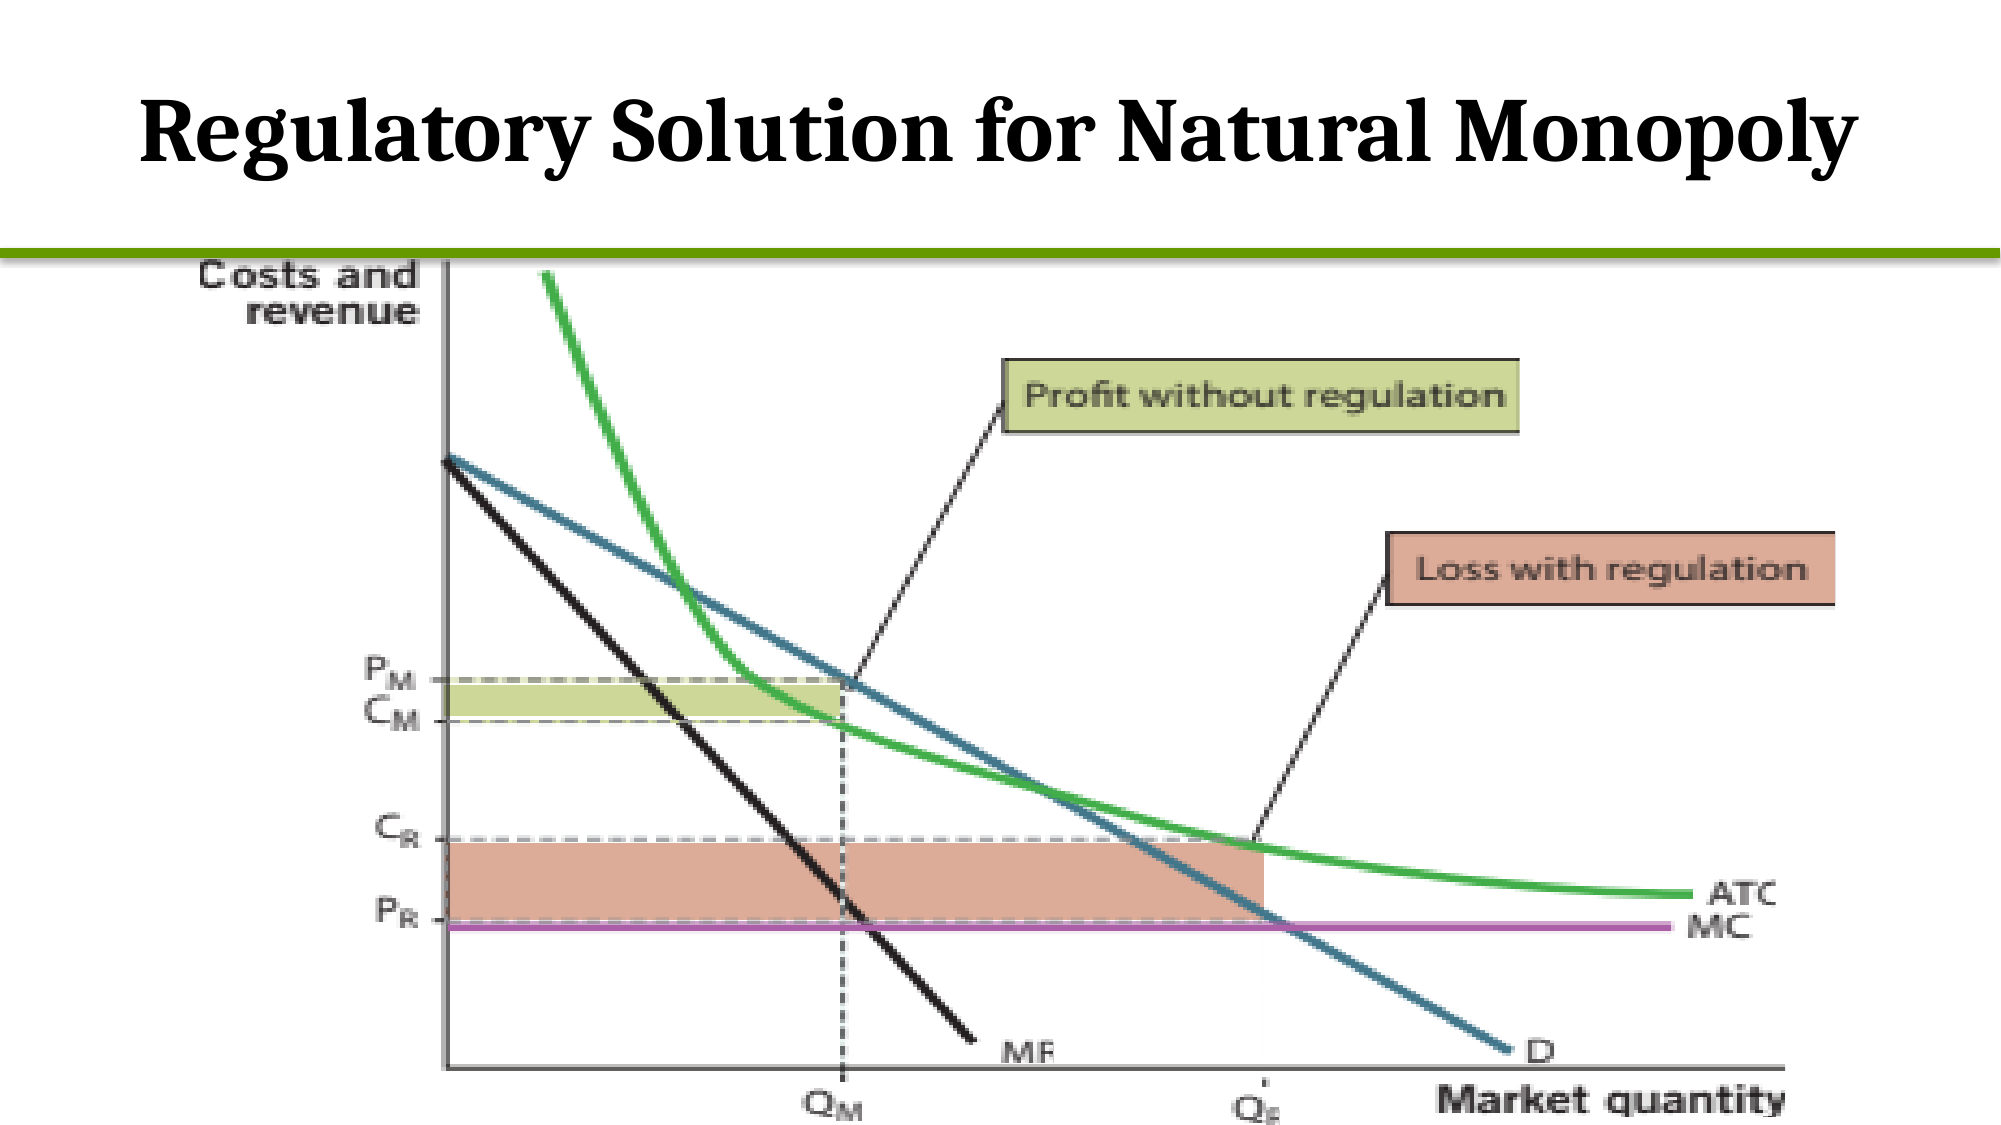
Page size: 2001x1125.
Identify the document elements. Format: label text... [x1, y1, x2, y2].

picture [199, 253, 1836, 1125]
title Regulatory Solution for Natural Monopoly [99, 0, 1900, 251]
